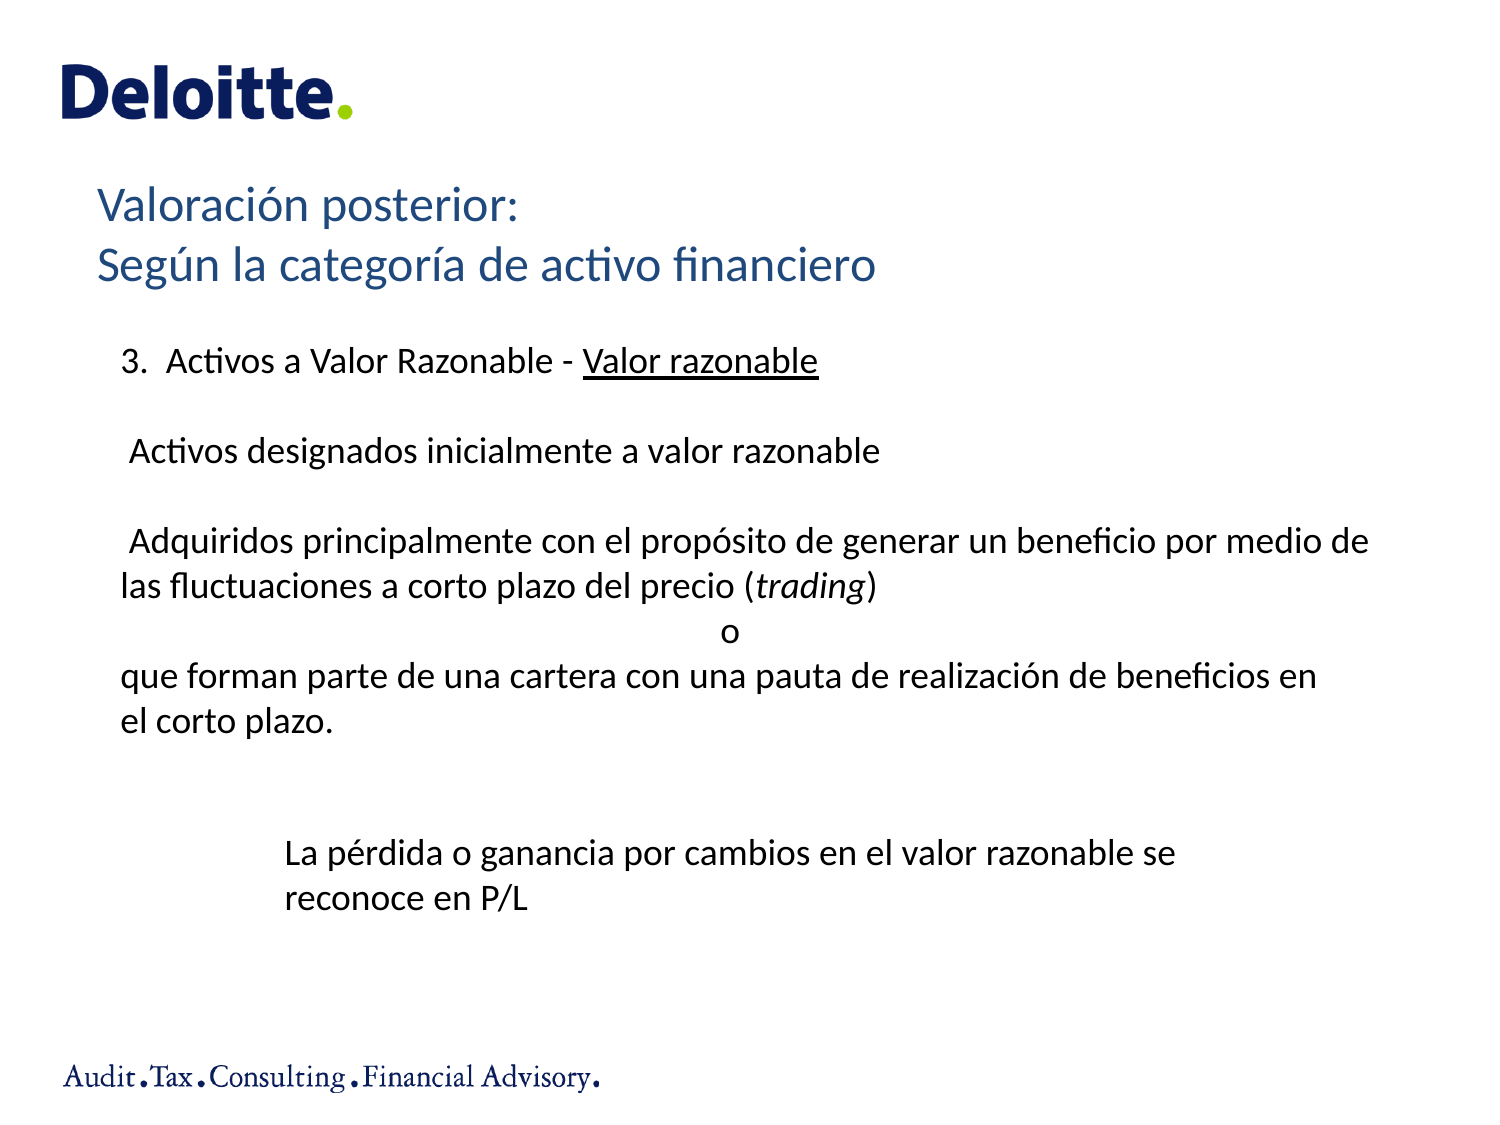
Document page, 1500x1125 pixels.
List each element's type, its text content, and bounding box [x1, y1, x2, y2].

text_box Valoración posterior: Según la categoría de activo financiero [82, 163, 1395, 299]
picture [58, 61, 355, 122]
text_box La pérdida o ganancia por cambios en el valor razonable se reconoce en P/L [269, 820, 1196, 926]
picture [62, 1064, 599, 1093]
text_box 3. Activos a Valor Razonable - Valor razonable Activos designados inicialmente a valor razonable Adquiridos principalmente con el propósito de generar un beneficio por medio de las fluctuaciones a corto plazo del precio (trading) o que forman parte de una cartera con una pauta de realización de beneficios en el corto plazo. [105, 328, 1395, 883]
